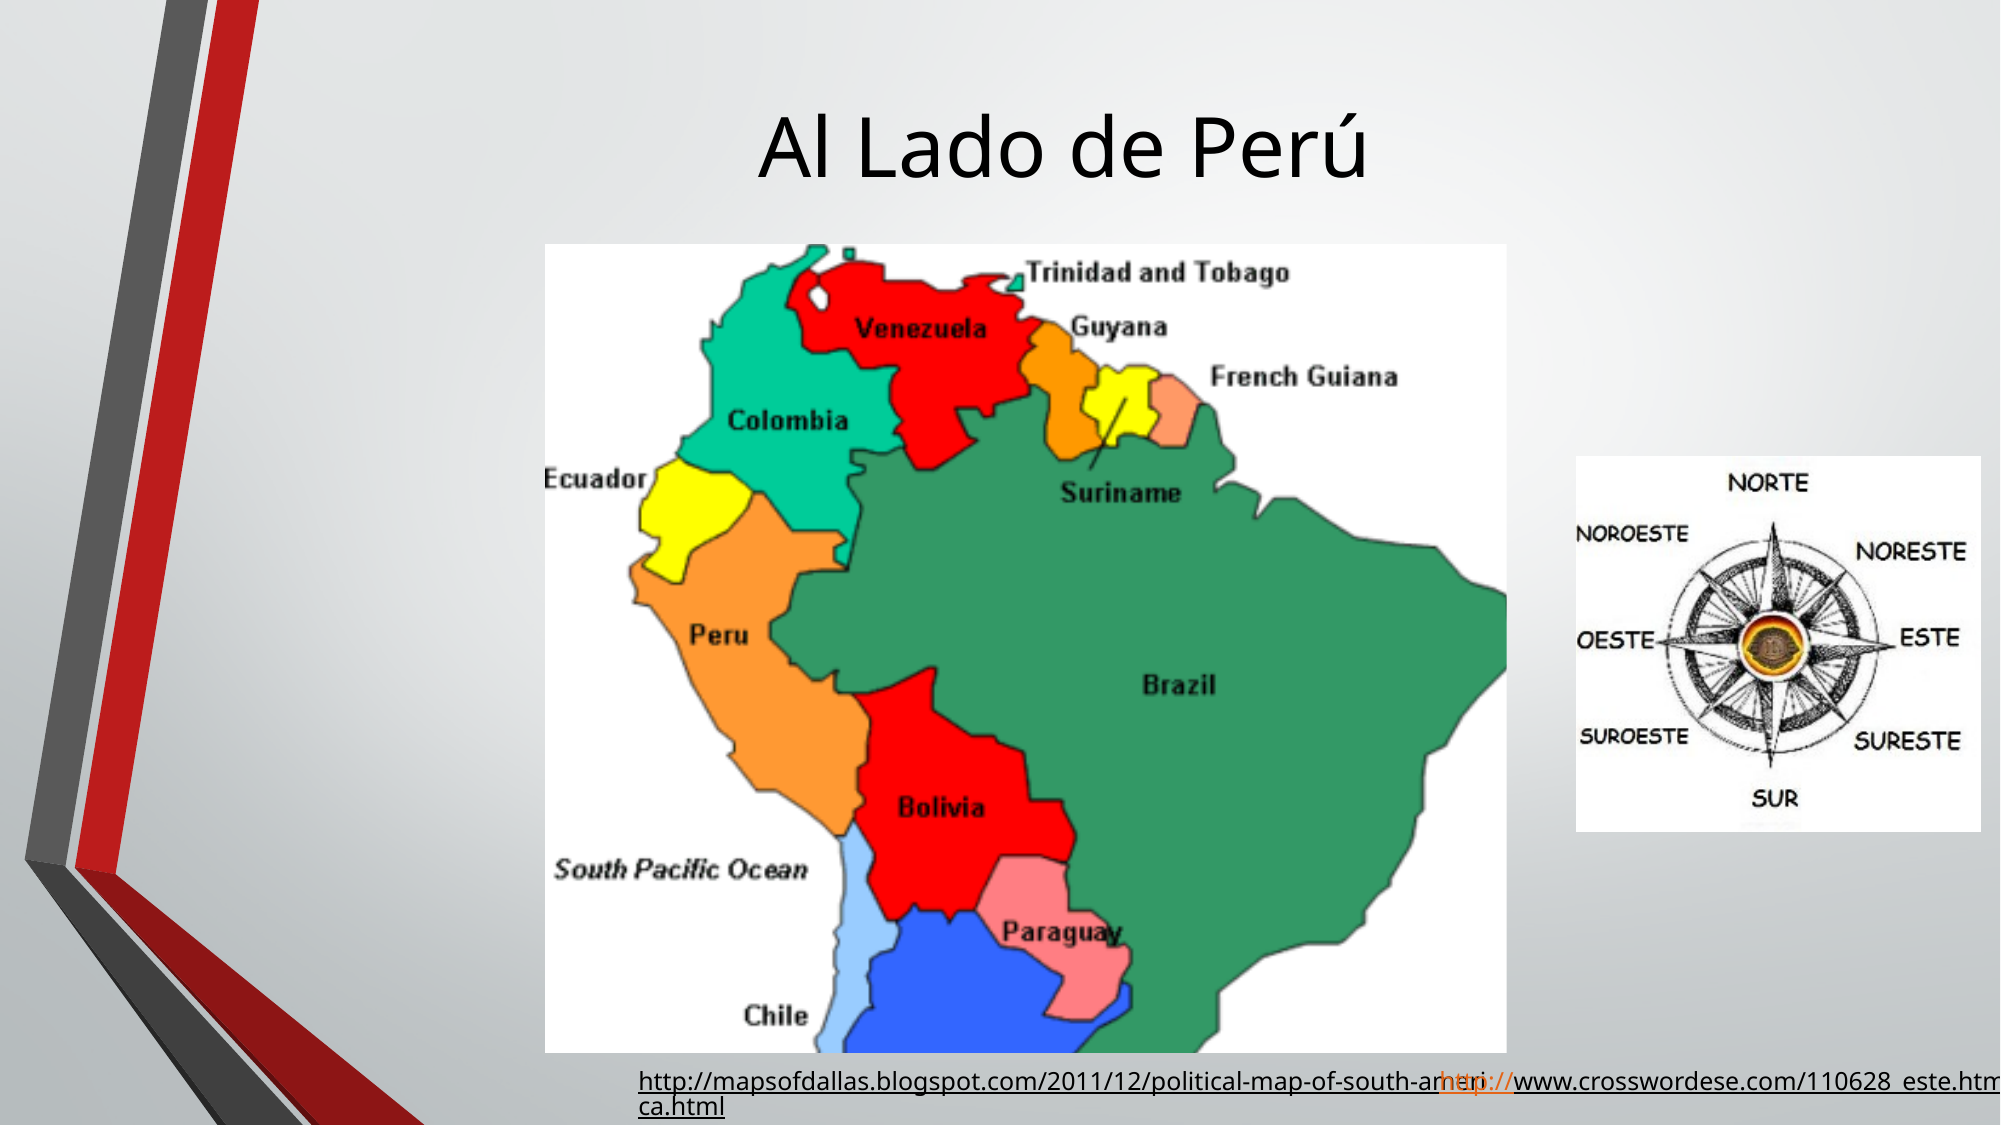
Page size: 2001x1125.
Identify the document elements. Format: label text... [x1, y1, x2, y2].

text_box http://www.crosswordese.com/110628_este.html [1424, 1057, 2000, 1107]
picture [1575, 455, 1982, 832]
title Al Lado de Perú [243, 0, 1887, 288]
text_box http://mapsofdallas.blogspot.com/2011/12/political-map-of-south-america.html [623, 1057, 1507, 1125]
picture [538, 234, 1507, 1053]
